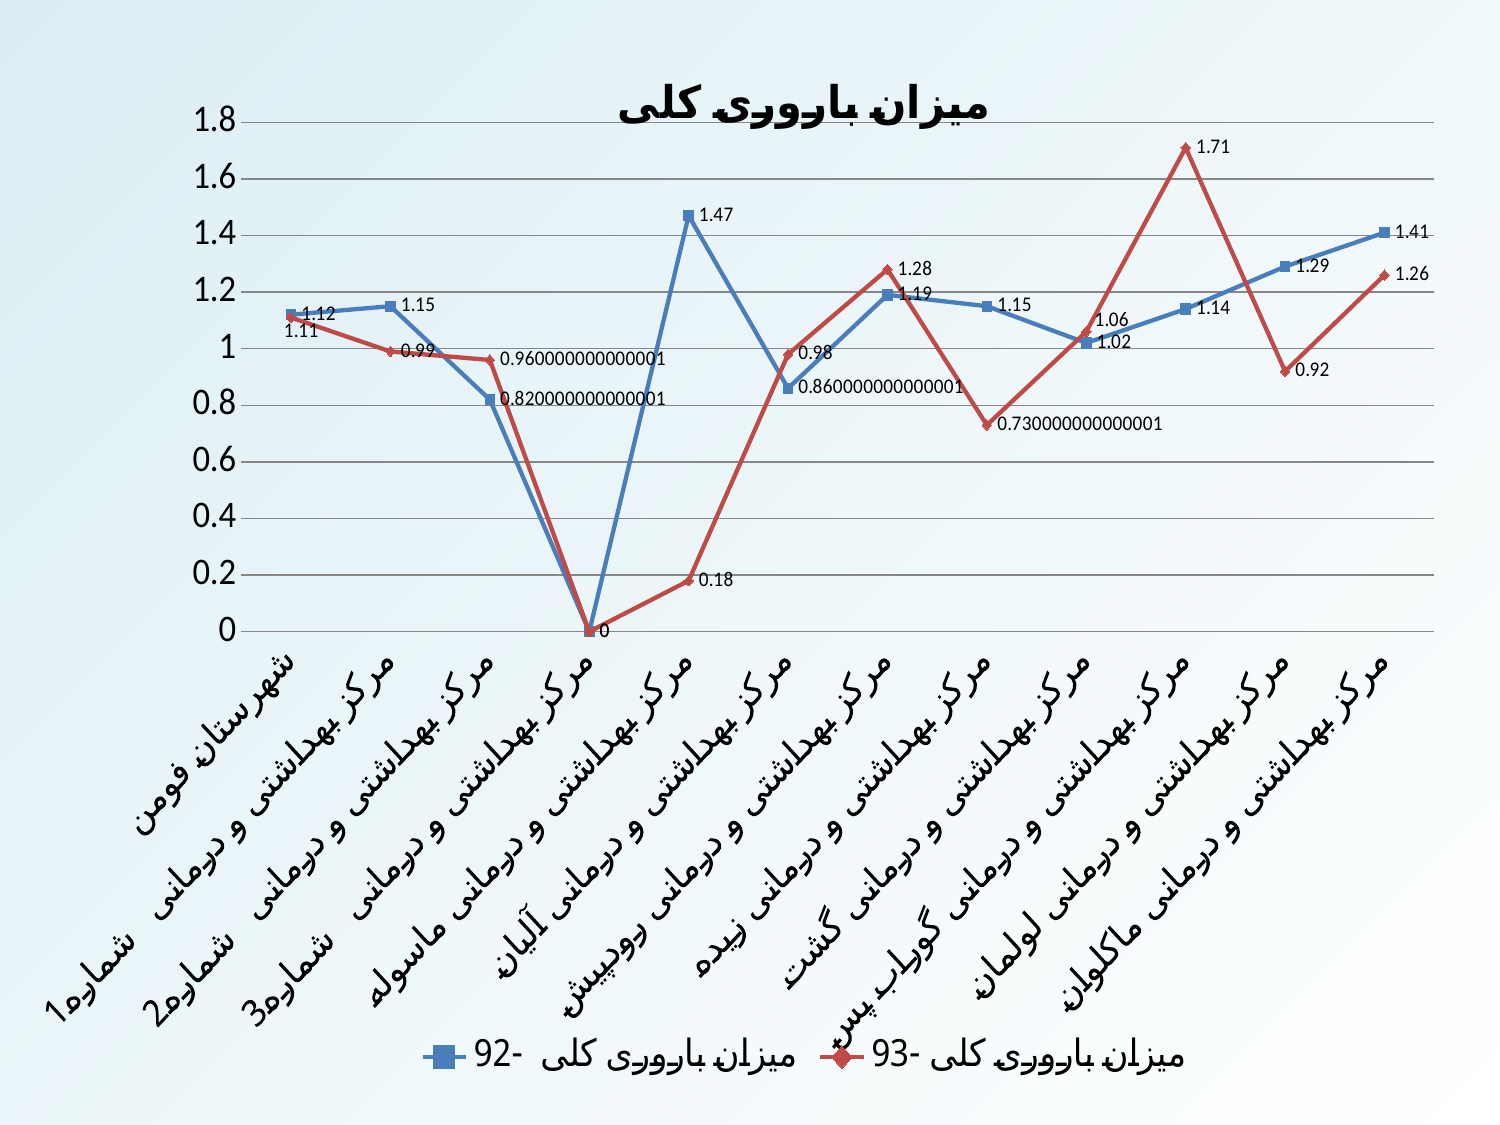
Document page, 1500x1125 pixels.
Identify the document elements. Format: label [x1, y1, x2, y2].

chart [34, 34, 1466, 1091]
